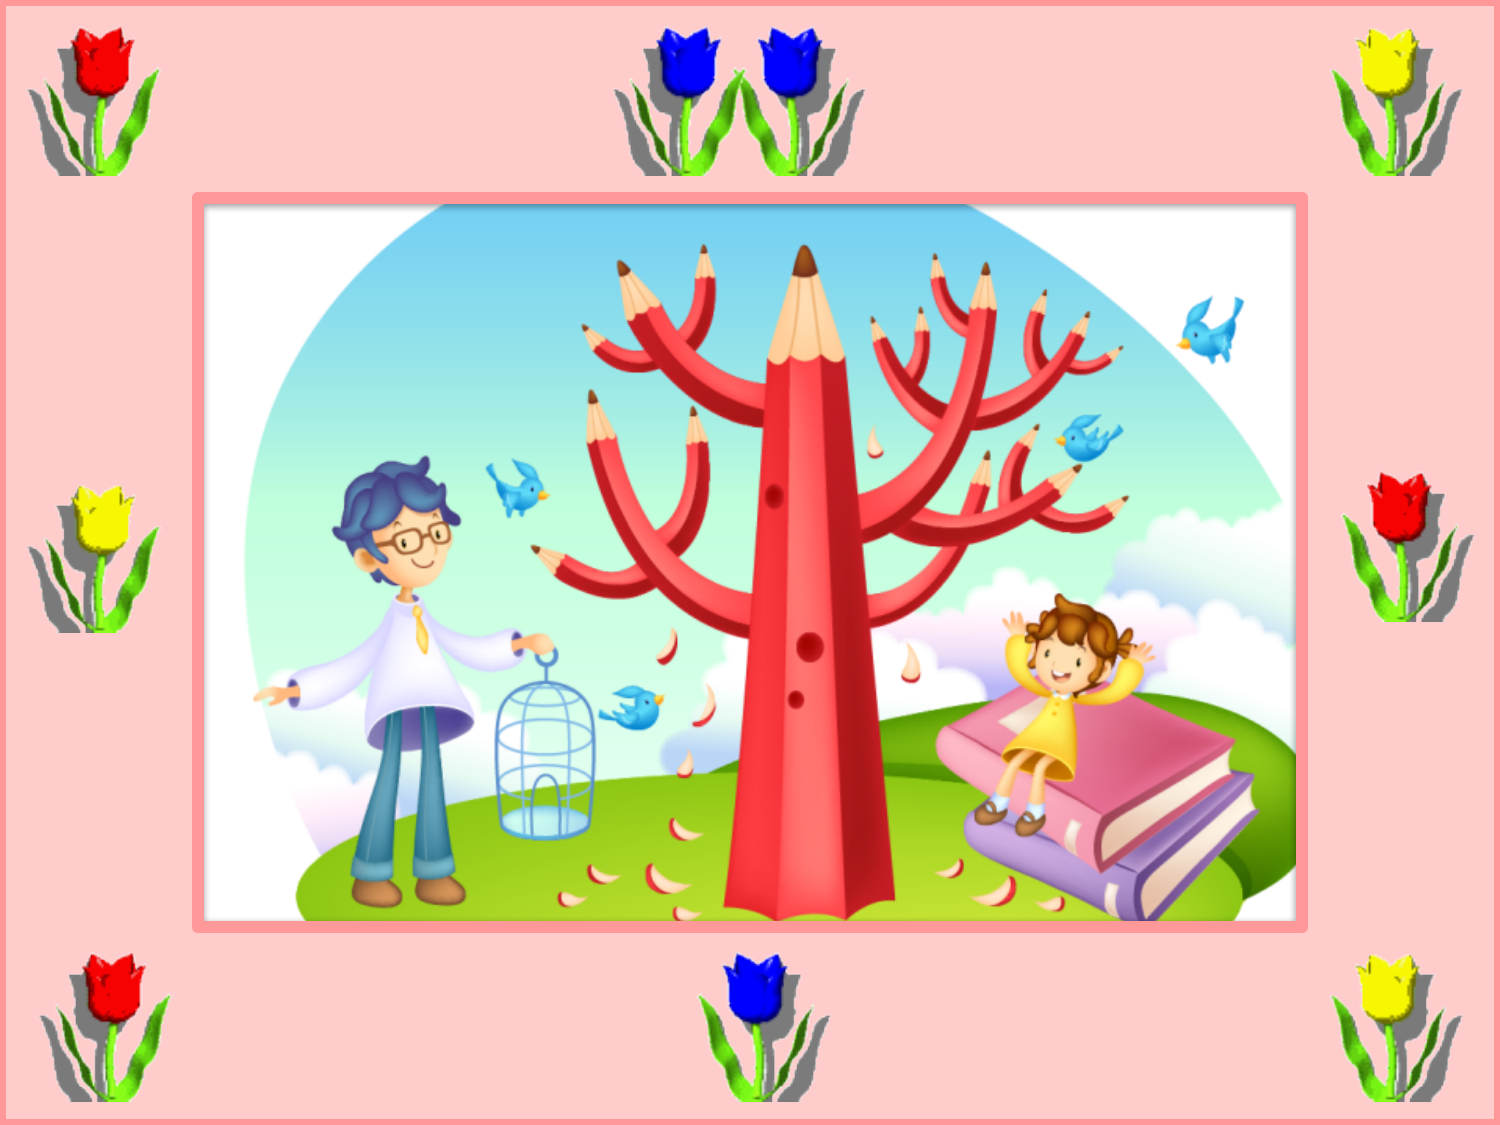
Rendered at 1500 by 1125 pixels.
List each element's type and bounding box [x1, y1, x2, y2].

text_box [0, 0, 1500, 1125]
picture [23, 23, 1480, 1102]
